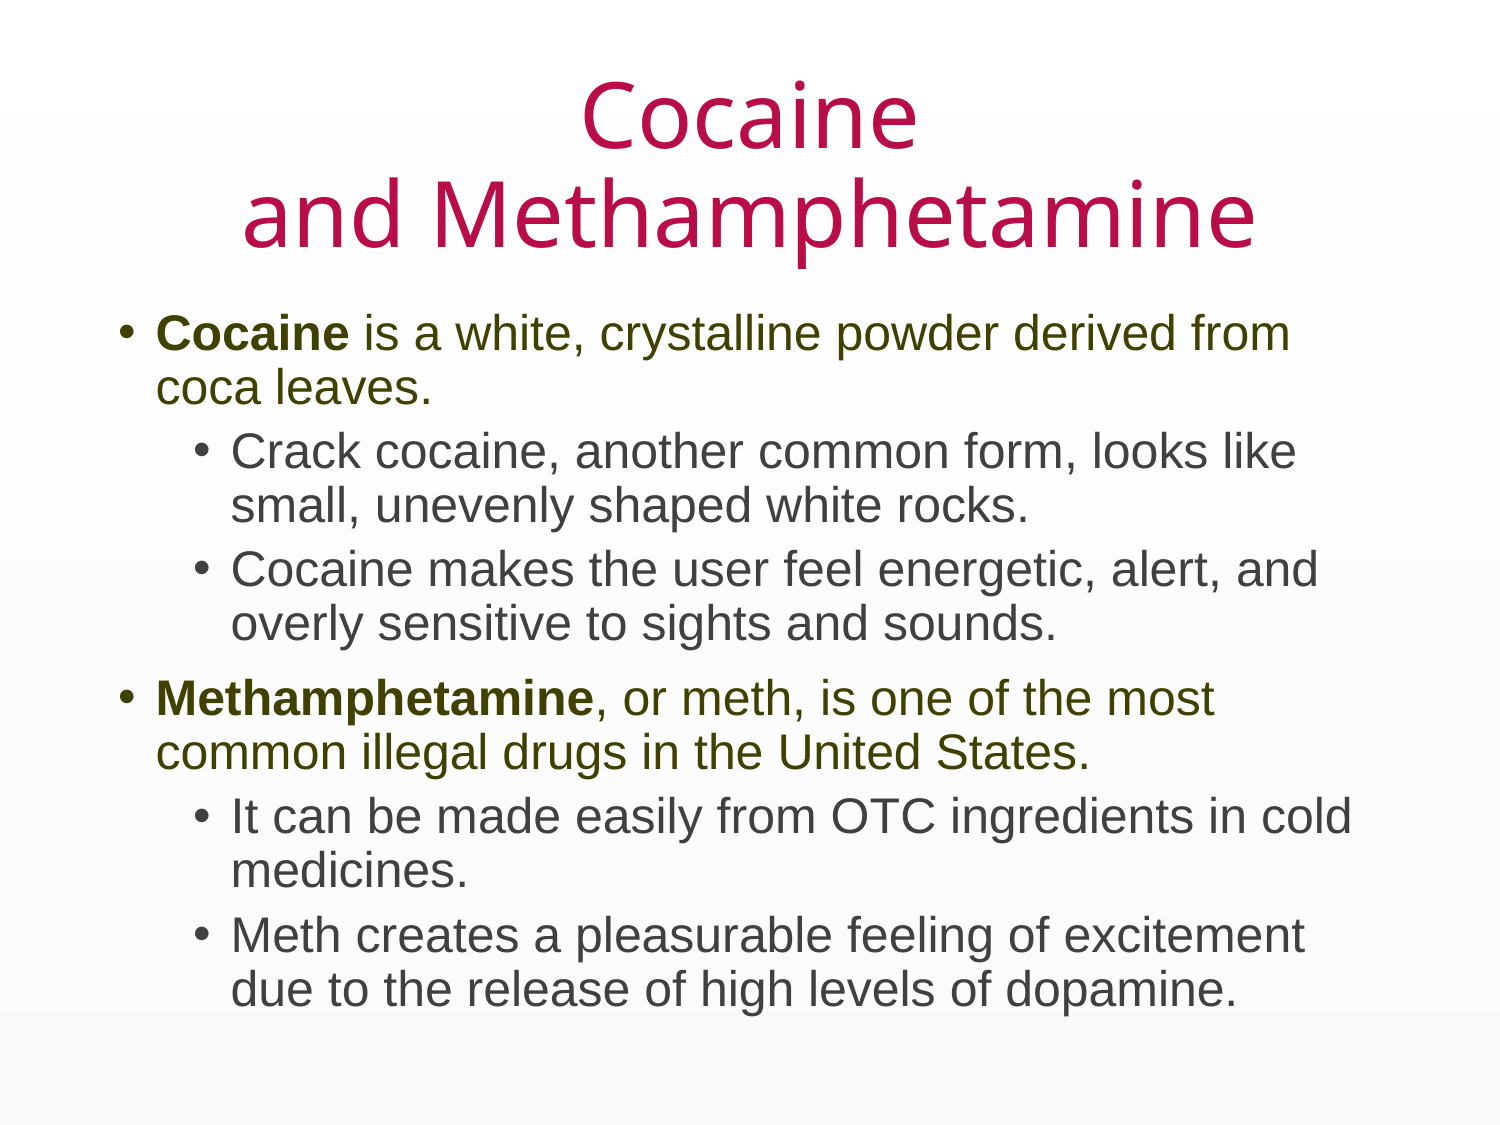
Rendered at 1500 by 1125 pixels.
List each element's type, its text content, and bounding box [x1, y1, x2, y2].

title Cocaine and Methamphetamine [103, 59, 1397, 278]
list Cocaine is a white, crystalline powder derived from coca leaves. Crack cocaine, another common form, looks like small, unevenly shaped white rocks. Cocaine makes the user feel energetic, alert, and overly sensitive to sights and sounds. Methamphetamine, or meth, is one of the most common illegal drugs in the United States. It can be made easily from OTC ingredients in cold medicines. Meth creates a pleasurable feeling of excitement due to the release of high levels of dopamine. [103, 299, 1397, 1014]
